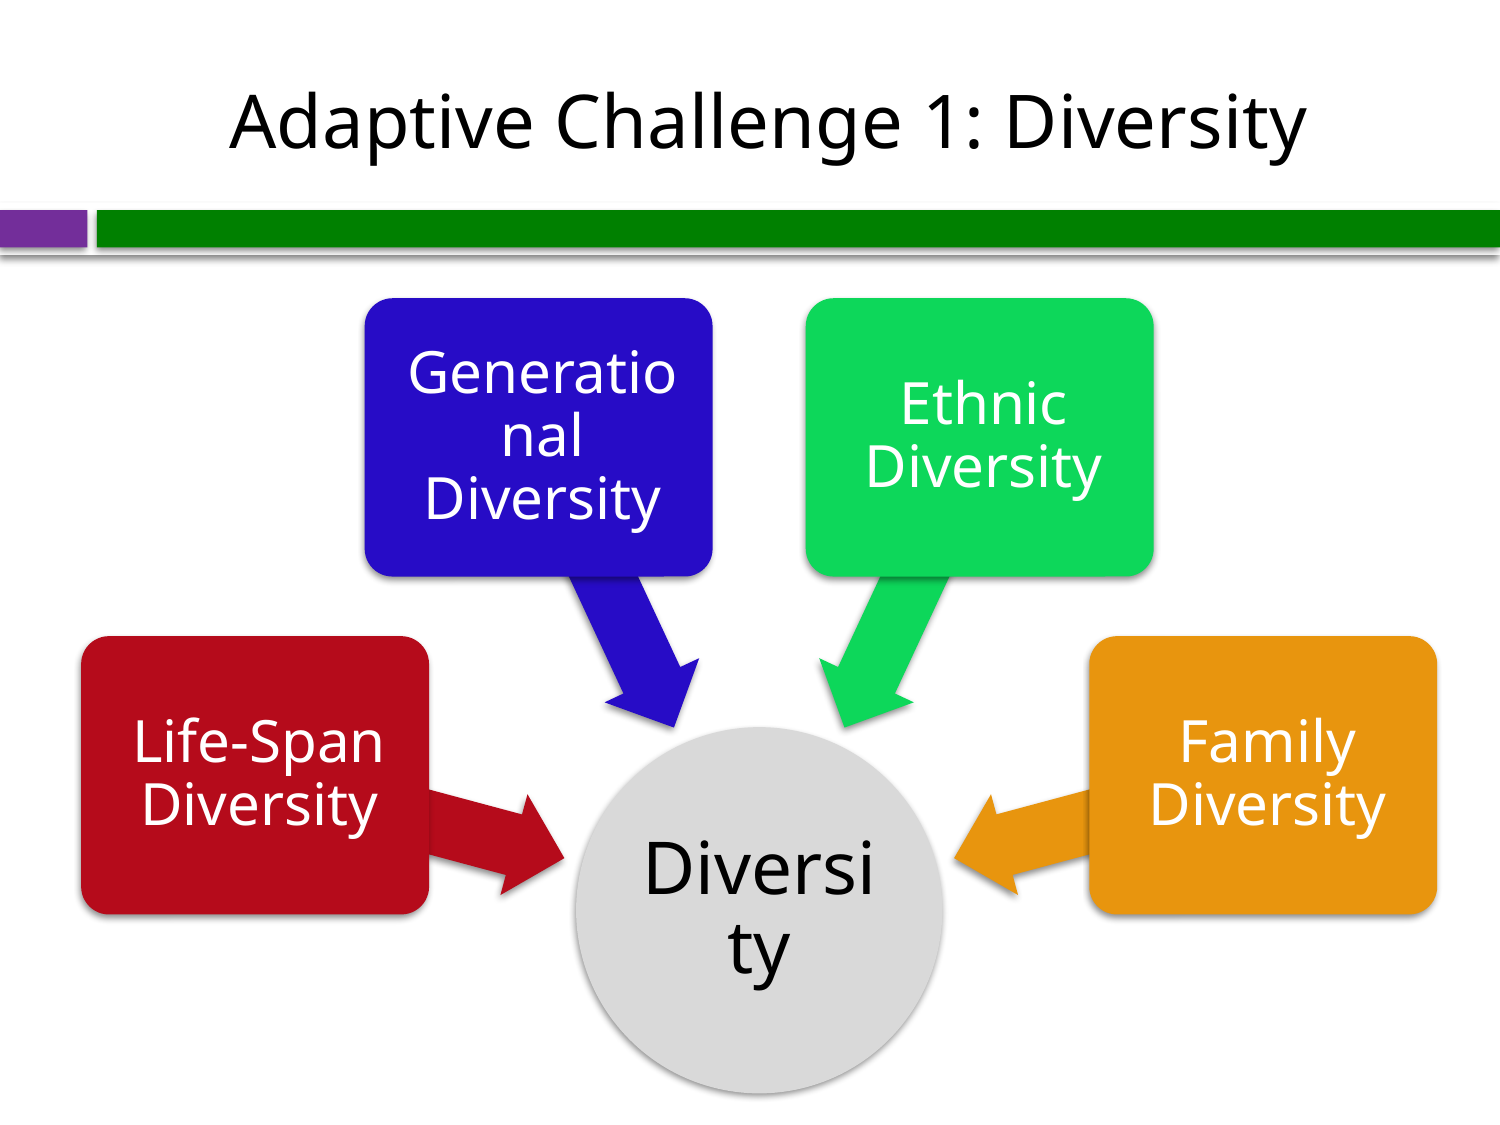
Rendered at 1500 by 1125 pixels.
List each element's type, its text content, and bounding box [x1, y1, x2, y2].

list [80, 262, 1438, 1125]
title Adaptive Challenge 1: Diversity [99, 37, 1438, 200]
